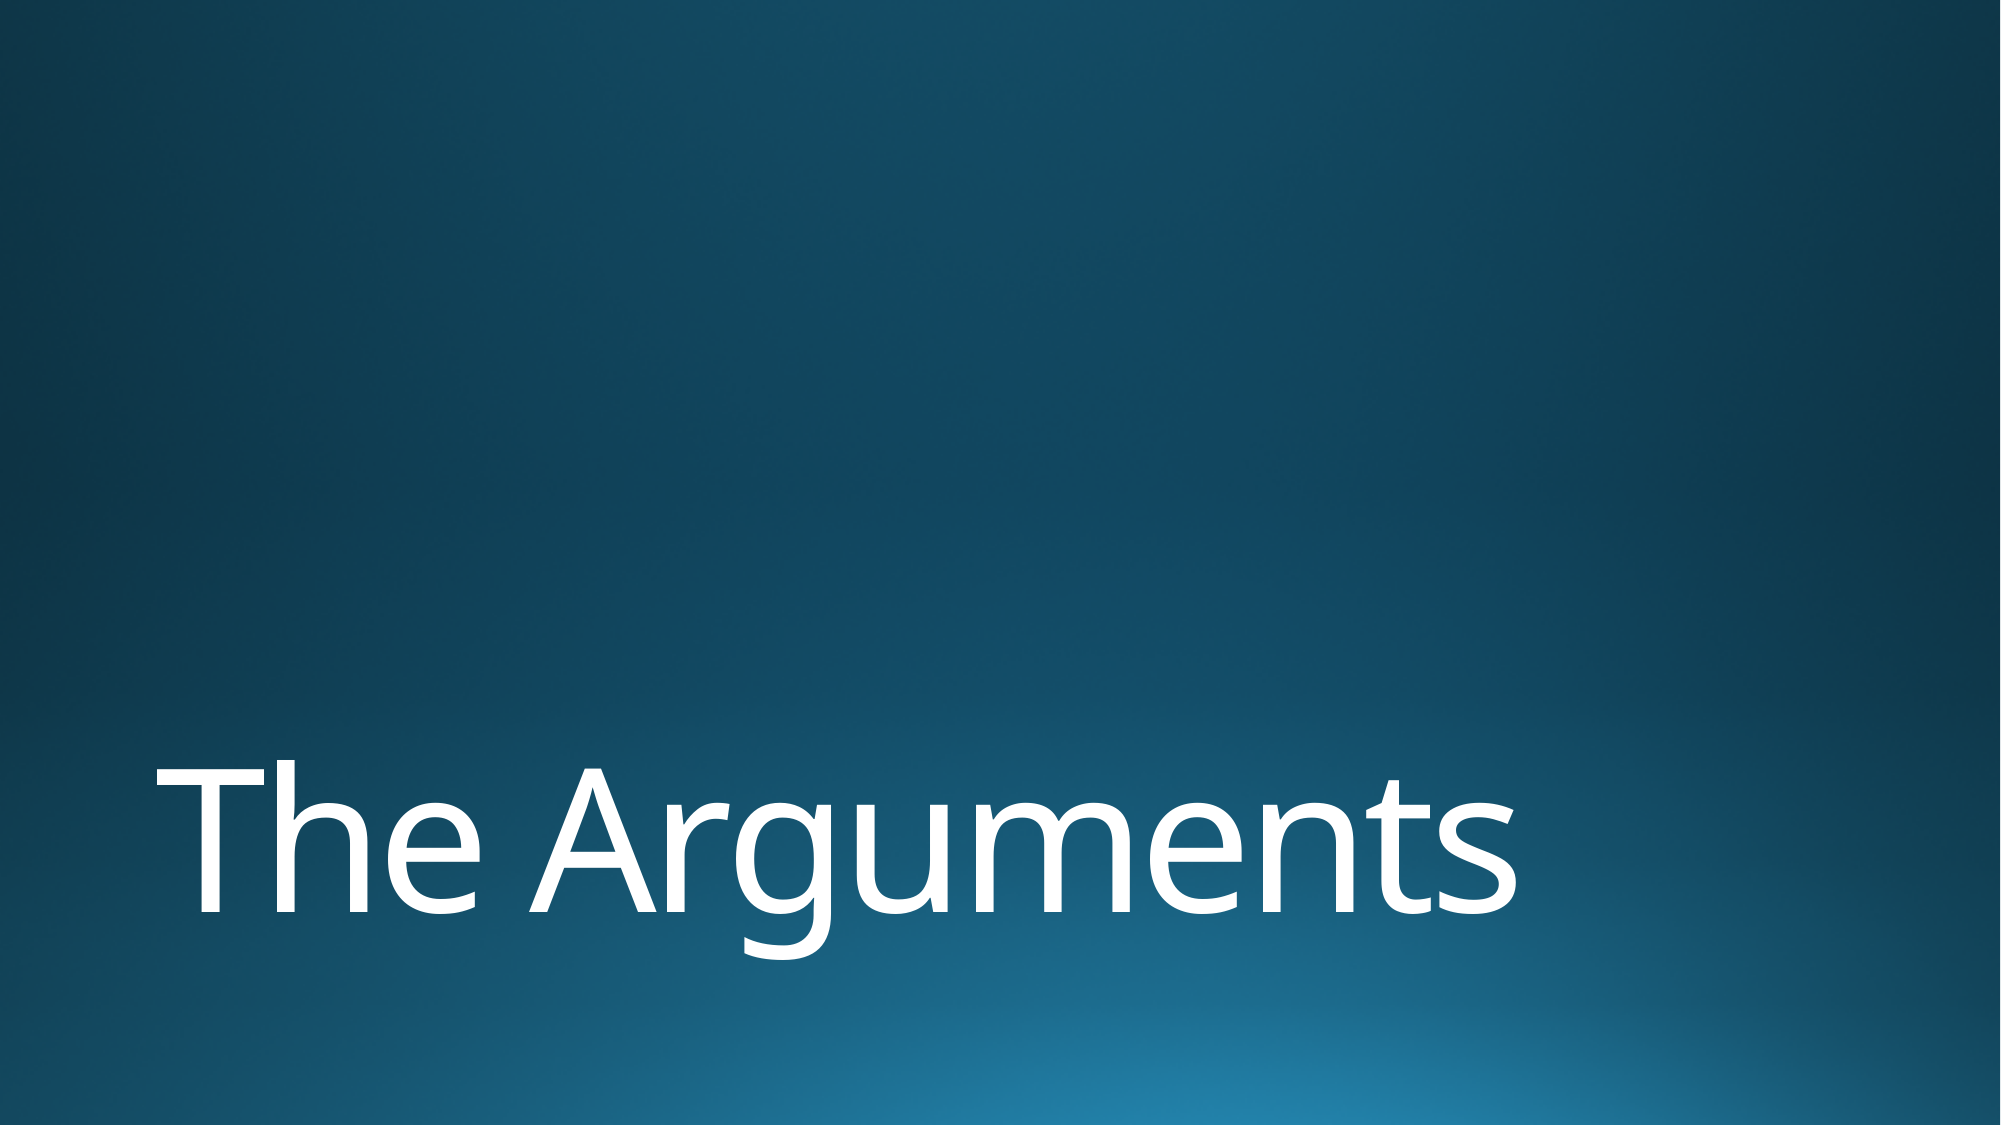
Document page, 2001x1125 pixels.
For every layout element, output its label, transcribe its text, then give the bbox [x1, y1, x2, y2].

picture [0, 0, 2001, 1125]
title The Arguments [140, 732, 1641, 1002]
